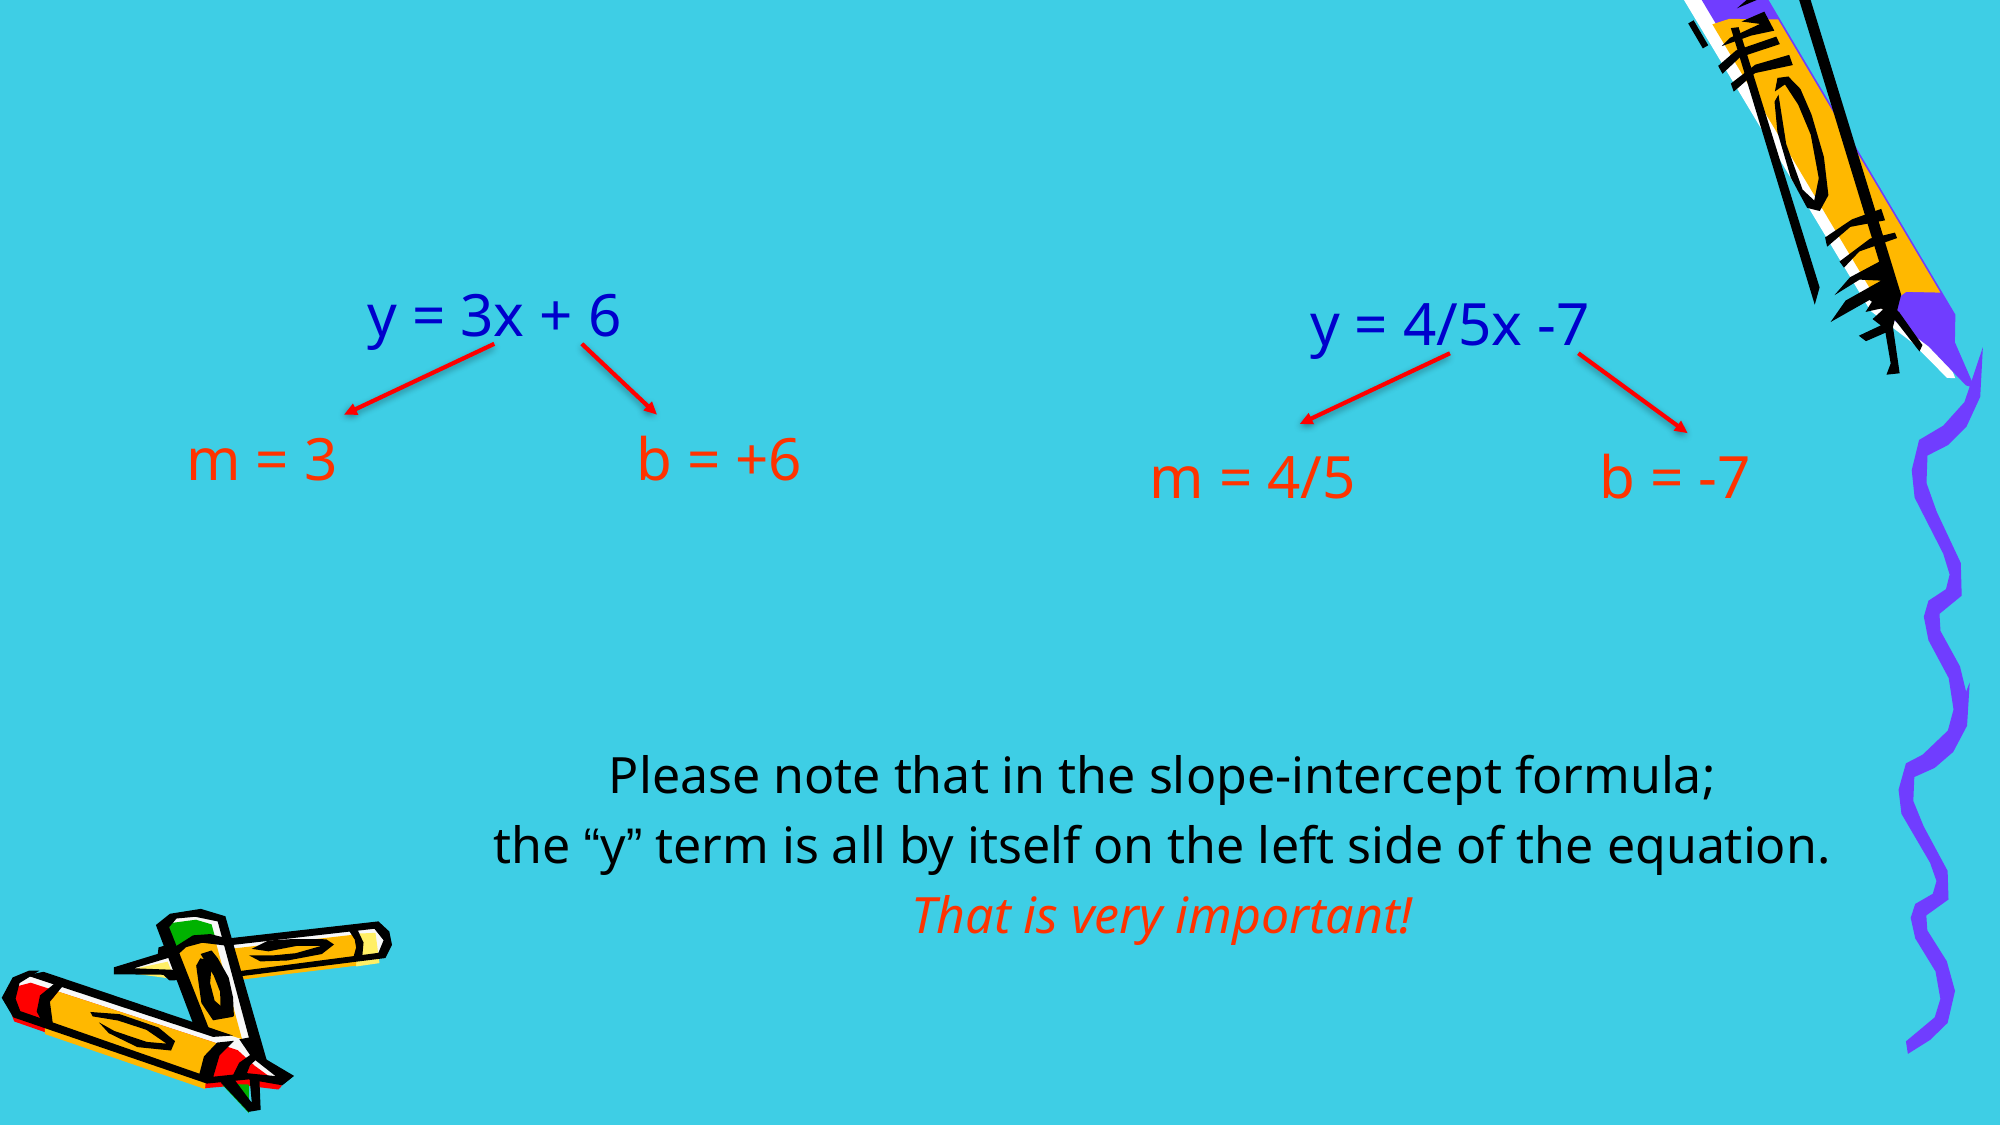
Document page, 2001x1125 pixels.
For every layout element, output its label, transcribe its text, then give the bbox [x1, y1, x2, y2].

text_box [581, 343, 657, 415]
text_box m = 3 b = +6 [0, 414, 995, 500]
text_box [343, 343, 495, 415]
text_box y = 4/5x -7 [1074, 279, 1825, 365]
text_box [1578, 352, 1688, 434]
list Please note that in the slope-intercept formula; the “y” term is all by itself on the left side of the equation. That is very important! [362, 665, 1963, 929]
text_box m = 4/5 b = -7 [950, 433, 1950, 518]
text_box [1299, 353, 1451, 425]
title y = 3x + 6 [0, 200, 995, 356]
